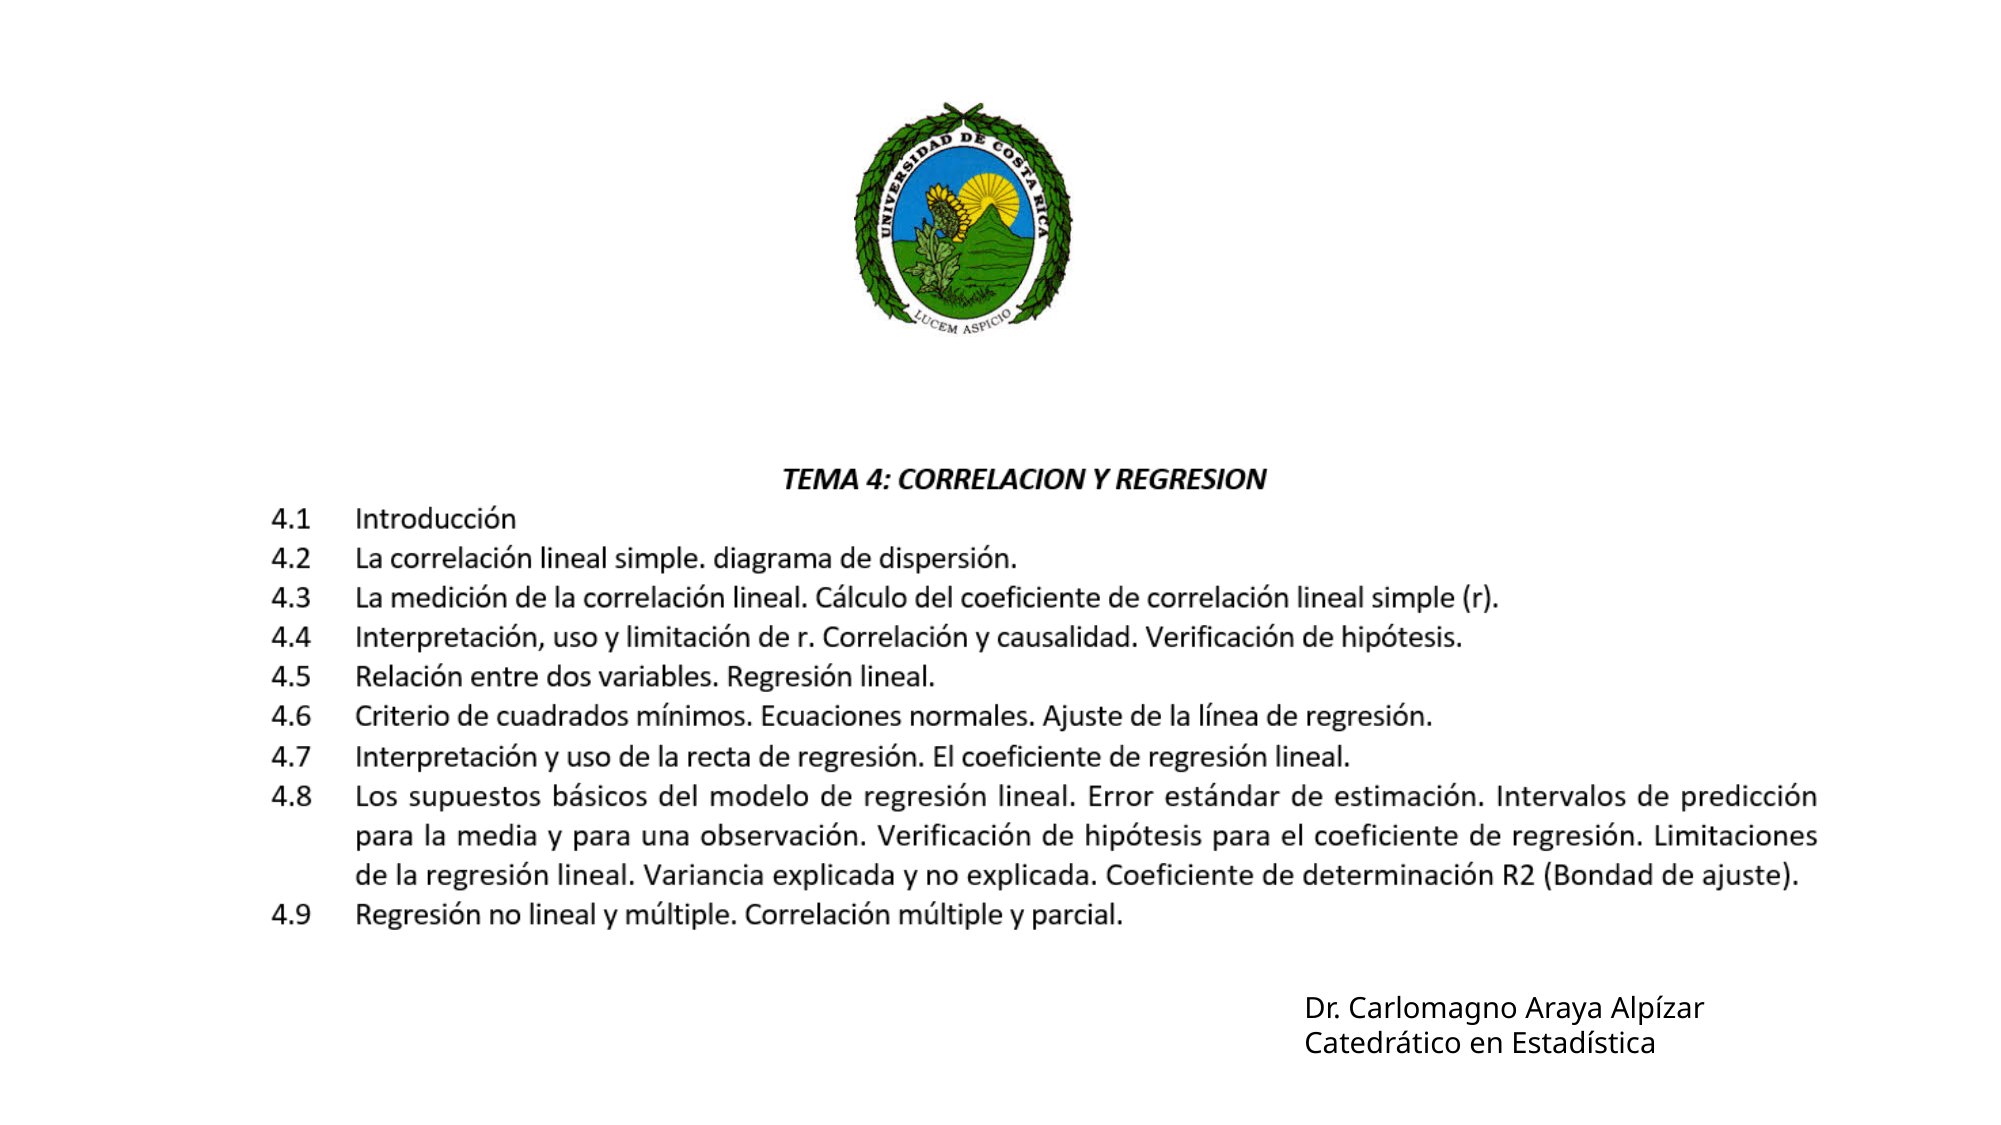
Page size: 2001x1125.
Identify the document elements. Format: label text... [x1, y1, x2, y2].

text_box Dr. Carlomagno Araya Alpízar Catedrático en Estadística [1289, 981, 1786, 1067]
picture [854, 101, 1075, 337]
picture [241, 454, 1833, 949]
